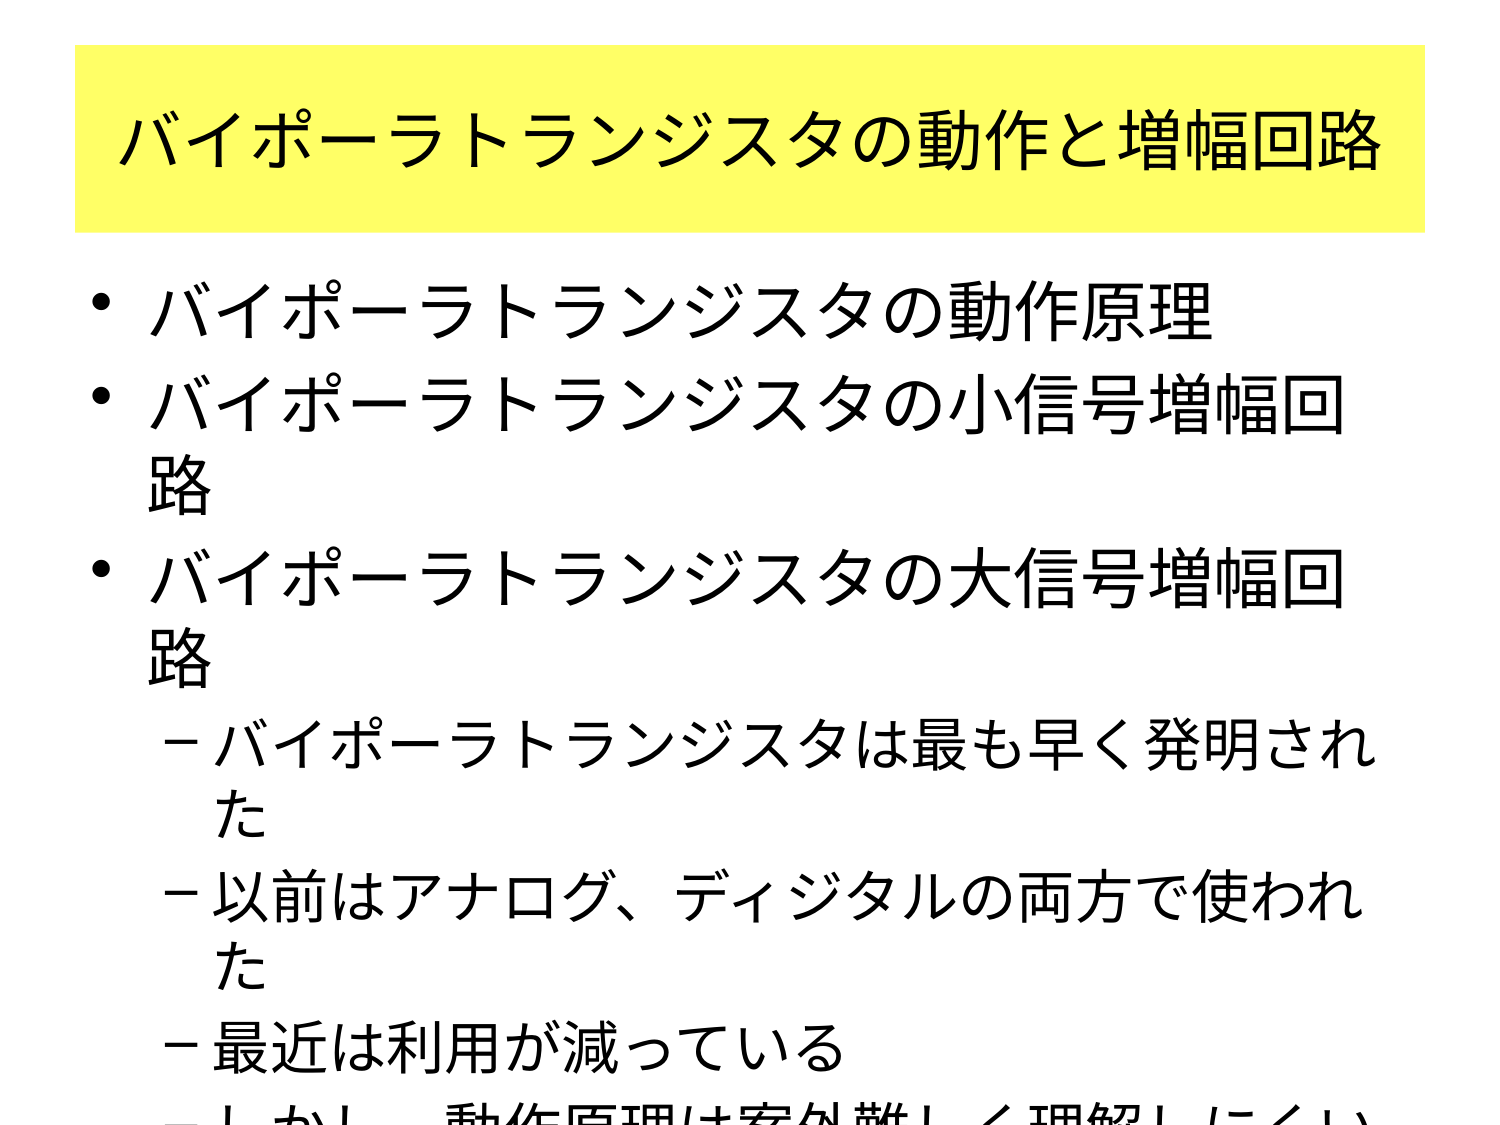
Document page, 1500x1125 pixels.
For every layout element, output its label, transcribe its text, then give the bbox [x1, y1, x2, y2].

title バイポーラトランジスタの動作と増幅回路 [74, 44, 1426, 233]
list バイポーラトランジスタの動作原理 バイポーラトランジスタの小信号増幅回路 バイポーラトランジスタの大信号増幅回路 バイポーラトランジスタは最も早く発明された 以前はアナログ、ディジタルの両方で使われた 最近は利用が減っている しかし、動作原理は案外難しく理解しにくい とはいえ、古典なので説明せざるを得ない。。。。。 [74, 262, 1426, 1006]
